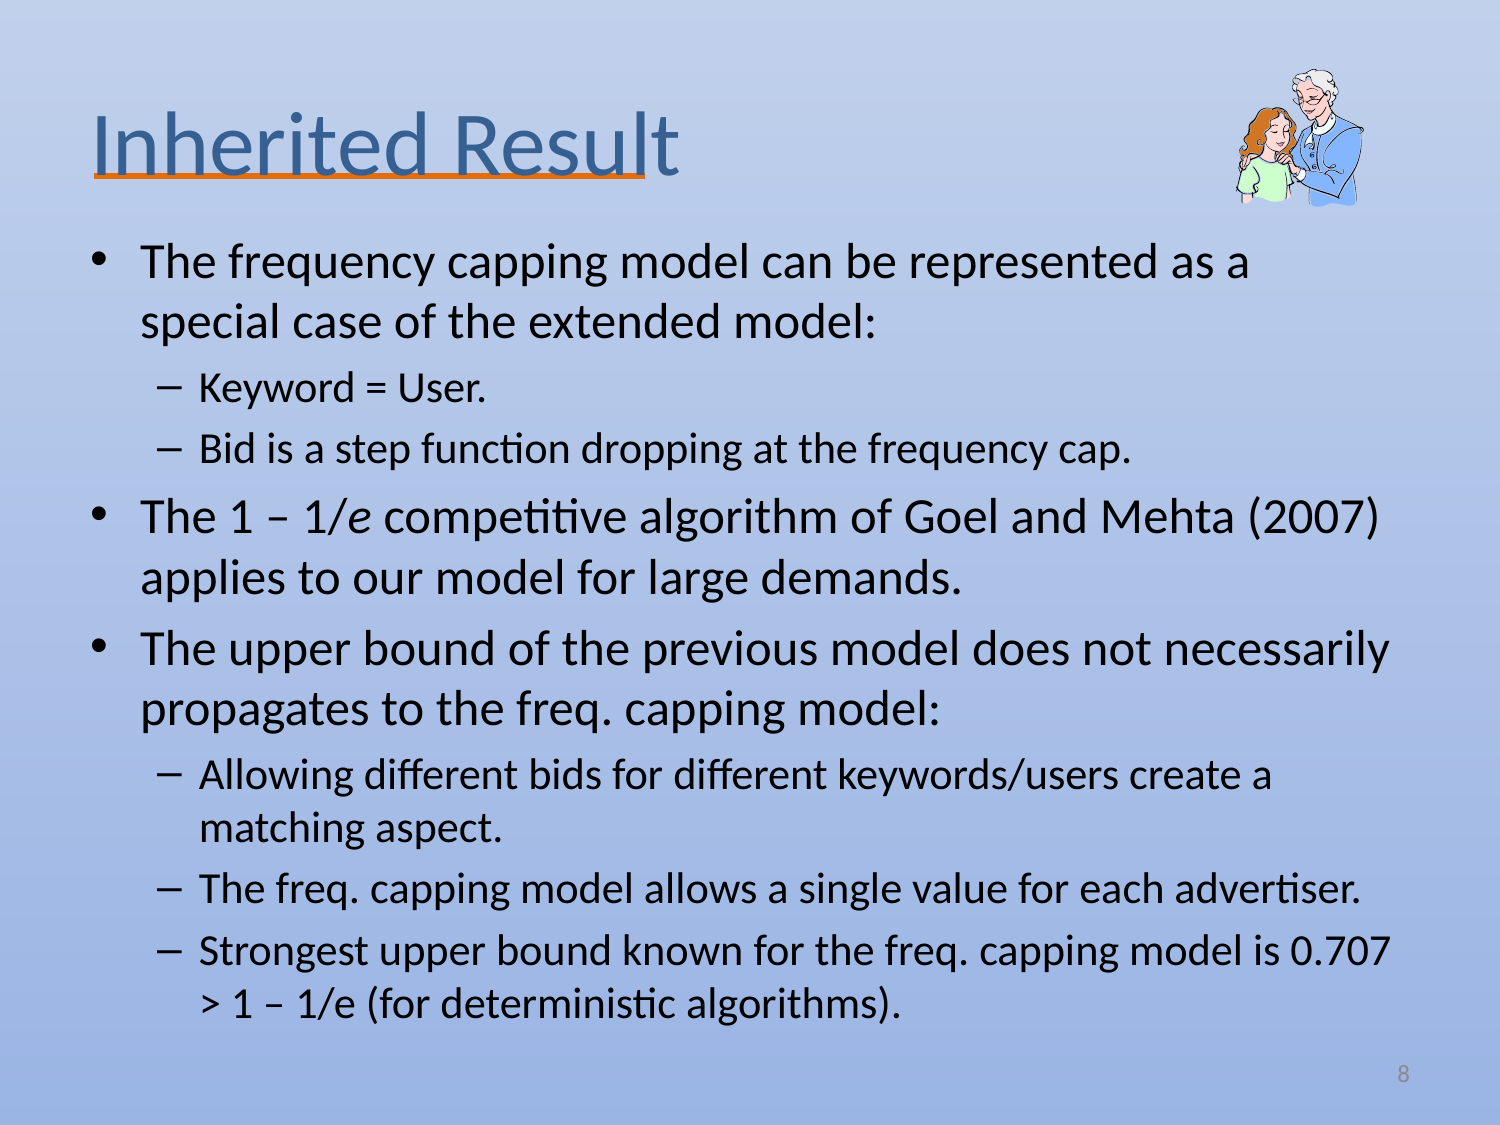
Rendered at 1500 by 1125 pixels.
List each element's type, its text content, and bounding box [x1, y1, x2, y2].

list The frequency capping model can be represented as a special case of the extended model: Keyword = User. Bid is a step function dropping at the frequency cap. The 1 – 1/e competitive algorithm of Goel and Mehta (2007) applies to our model for large demands. The upper bound of the previous model does not necessarily propagates to the freq. capping model: Allowing different bids for different keywords/users create a matching aspect. The freq. capping model allows a single value for each advertiser. Strongest upper bound known for the freq. capping model is 0.707 > 1 – 1/e (for deterministic algorithms). [75, 219, 1412, 1047]
title Inherited Result [75, 45, 1425, 233]
picture [1235, 66, 1365, 209]
slide_number 8 [1074, 1042, 1425, 1103]
